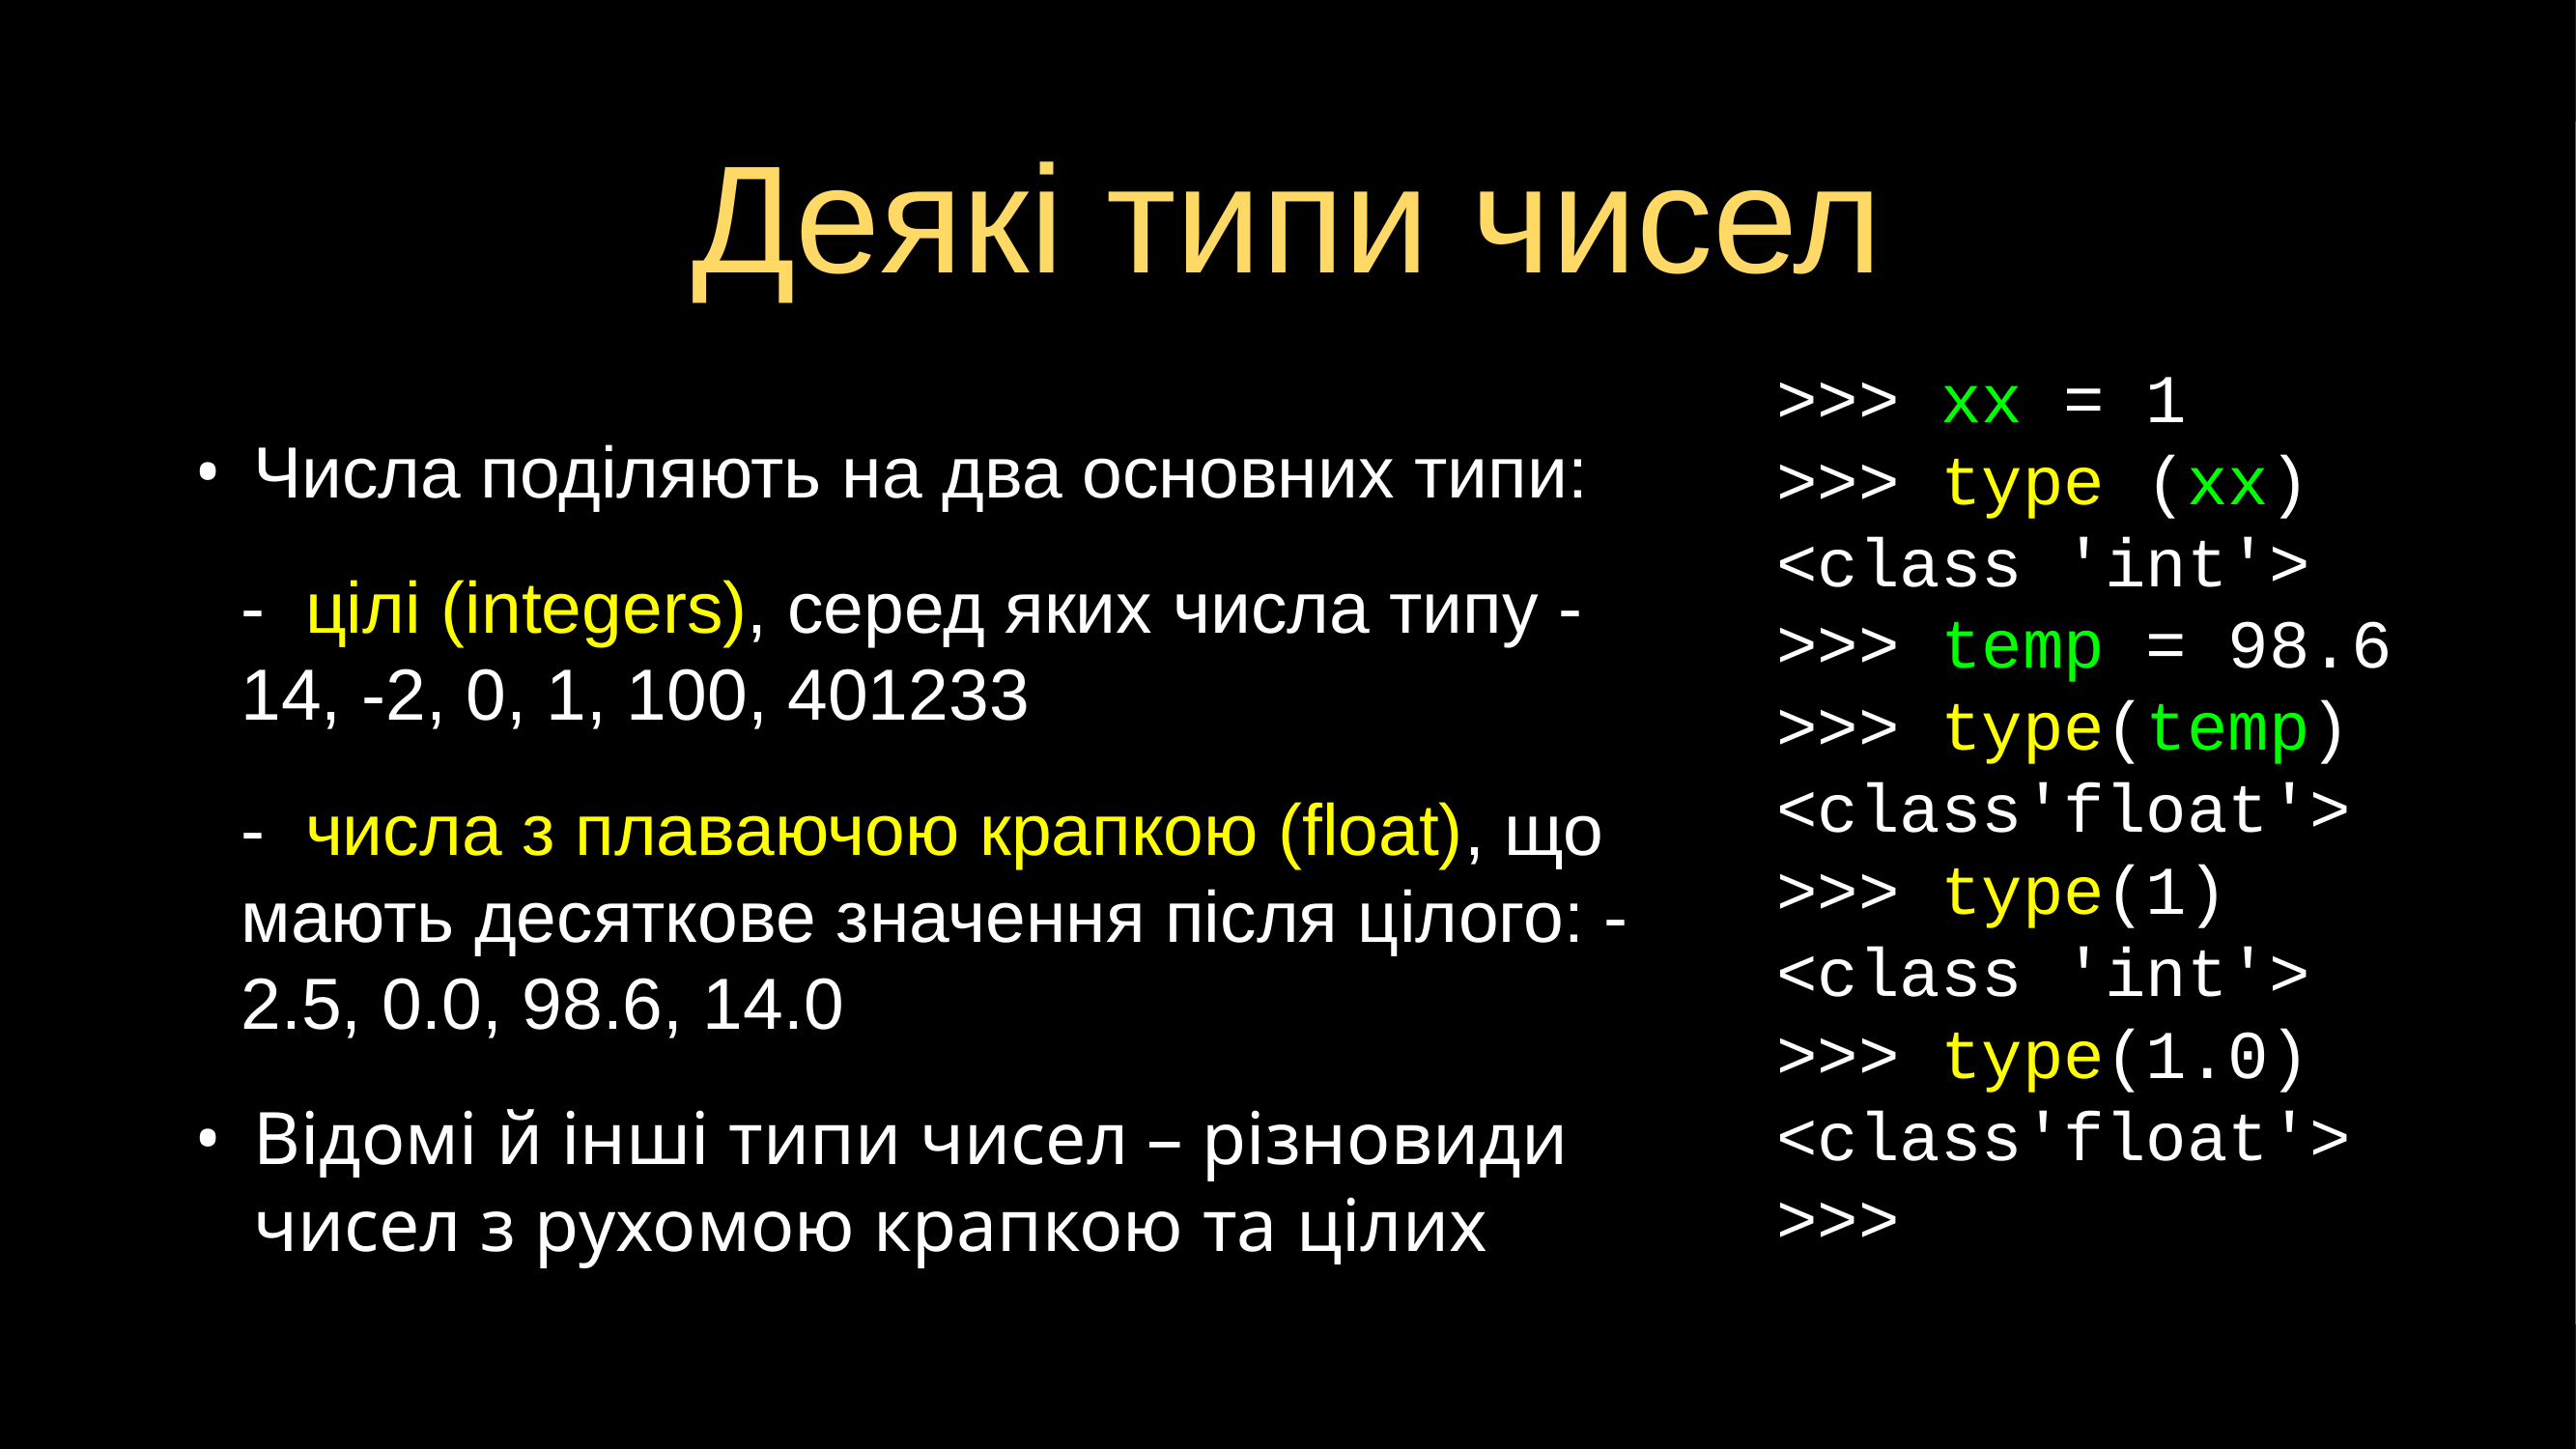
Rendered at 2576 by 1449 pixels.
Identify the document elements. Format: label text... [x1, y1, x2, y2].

text_box >>> xx = 1 >>> type (xx) <class 'int'> >>> temp = 98.6 >>> type(temp) <class'float'> >>> type(1) <class 'int'> >>> type(1.0) <class'float'> >>> [1776, 343, 2448, 1267]
list Числа поділяють на два основних типи: - цілі (integers), серед яких числа типу -14, -2, 0, 1, 100, 401233 - числа з плаваючою крапкою (float), що мають десяткове значення після цілого: -2.5, 0.0, 98.6, 14.0 Відомі й інші типи чисел – різновиди чисел з рухомою крапкою та цілих [128, 338, 1660, 1354]
title Деякі типи чисел [128, 124, 2448, 300]
